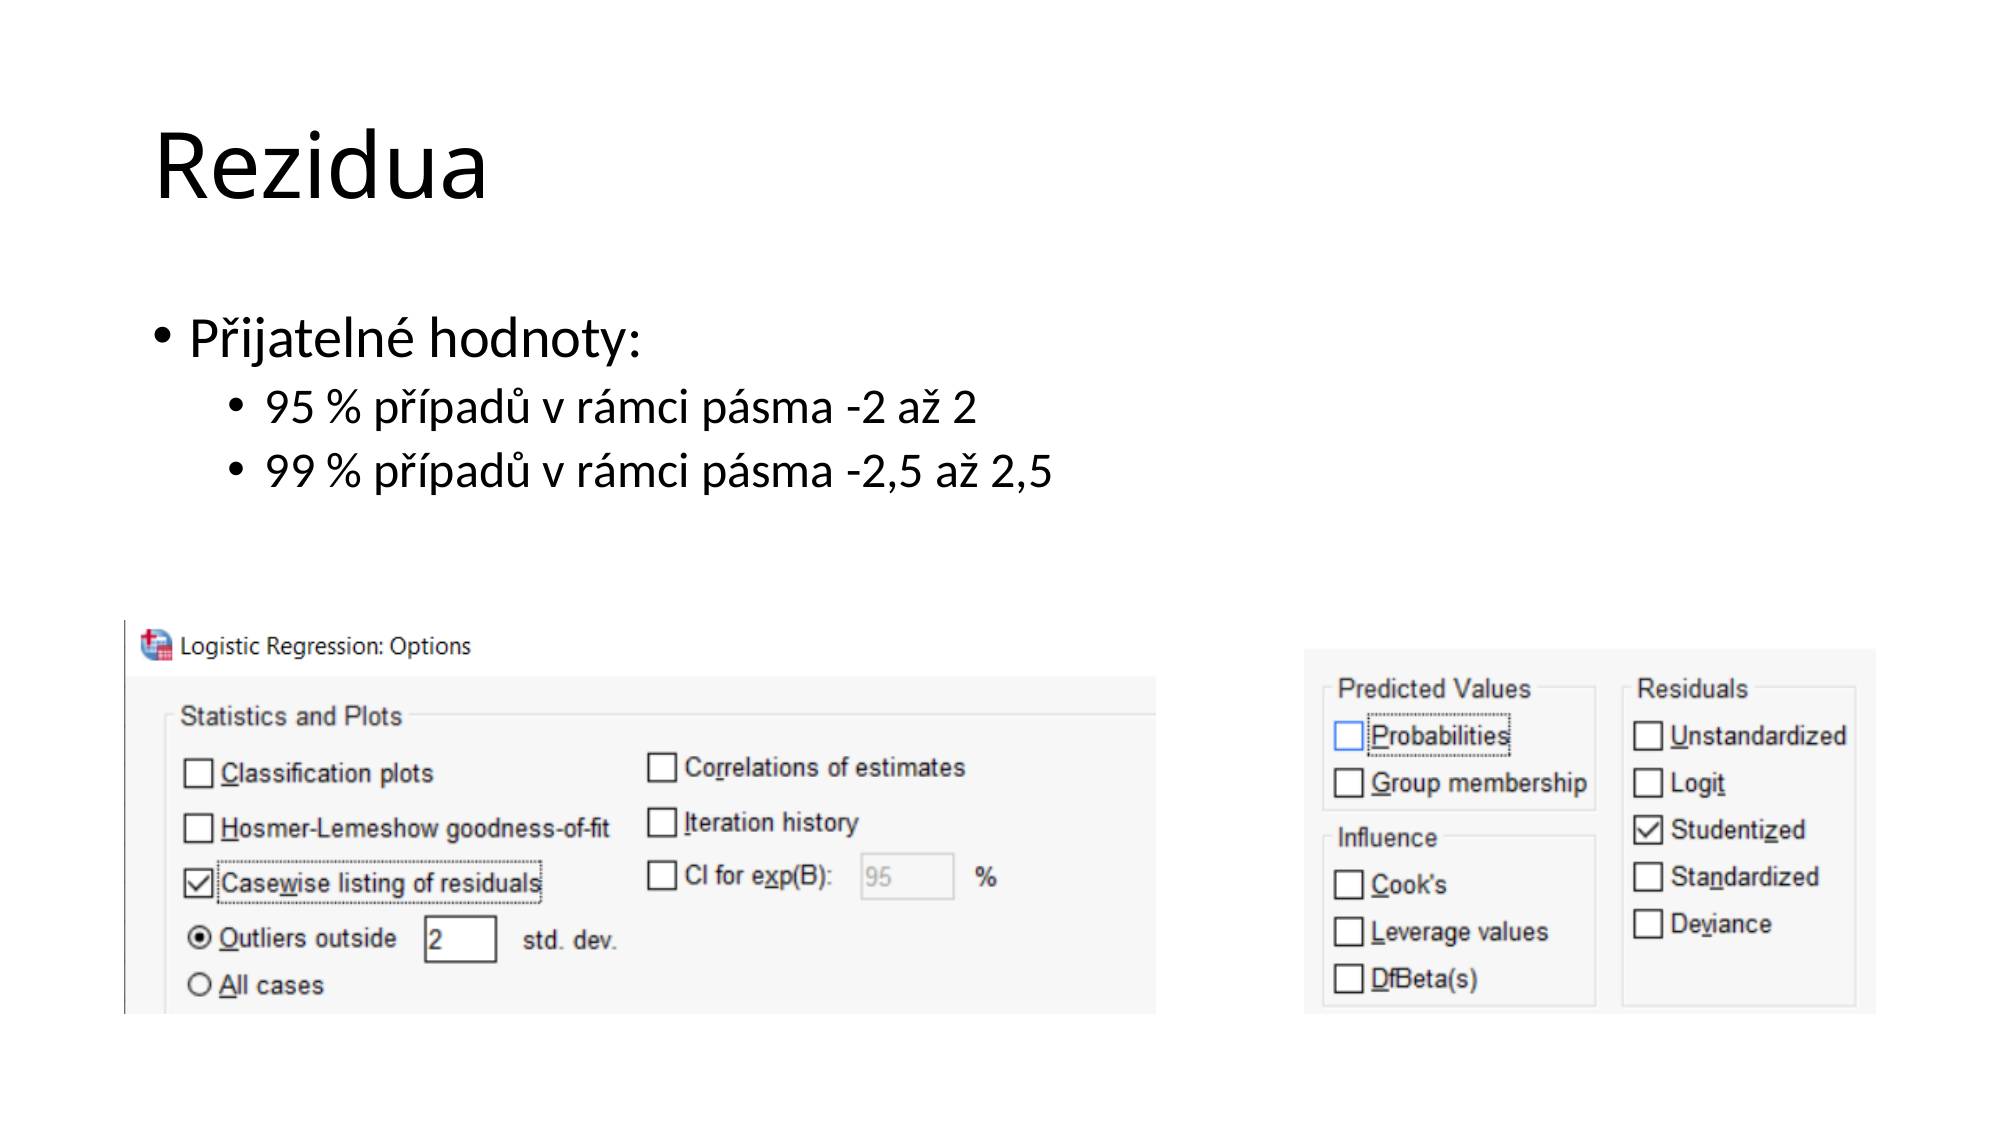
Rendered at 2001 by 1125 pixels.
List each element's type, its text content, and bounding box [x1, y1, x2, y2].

title Rezidua [137, 59, 1863, 278]
picture [1304, 634, 1876, 1014]
list Přijatelné hodnoty: 95 % případů v rámci pásma -2 až 2 99 % případů v rámci pásma -2,5 až 2,5 [137, 299, 1863, 1014]
picture [123, 620, 1156, 1014]
